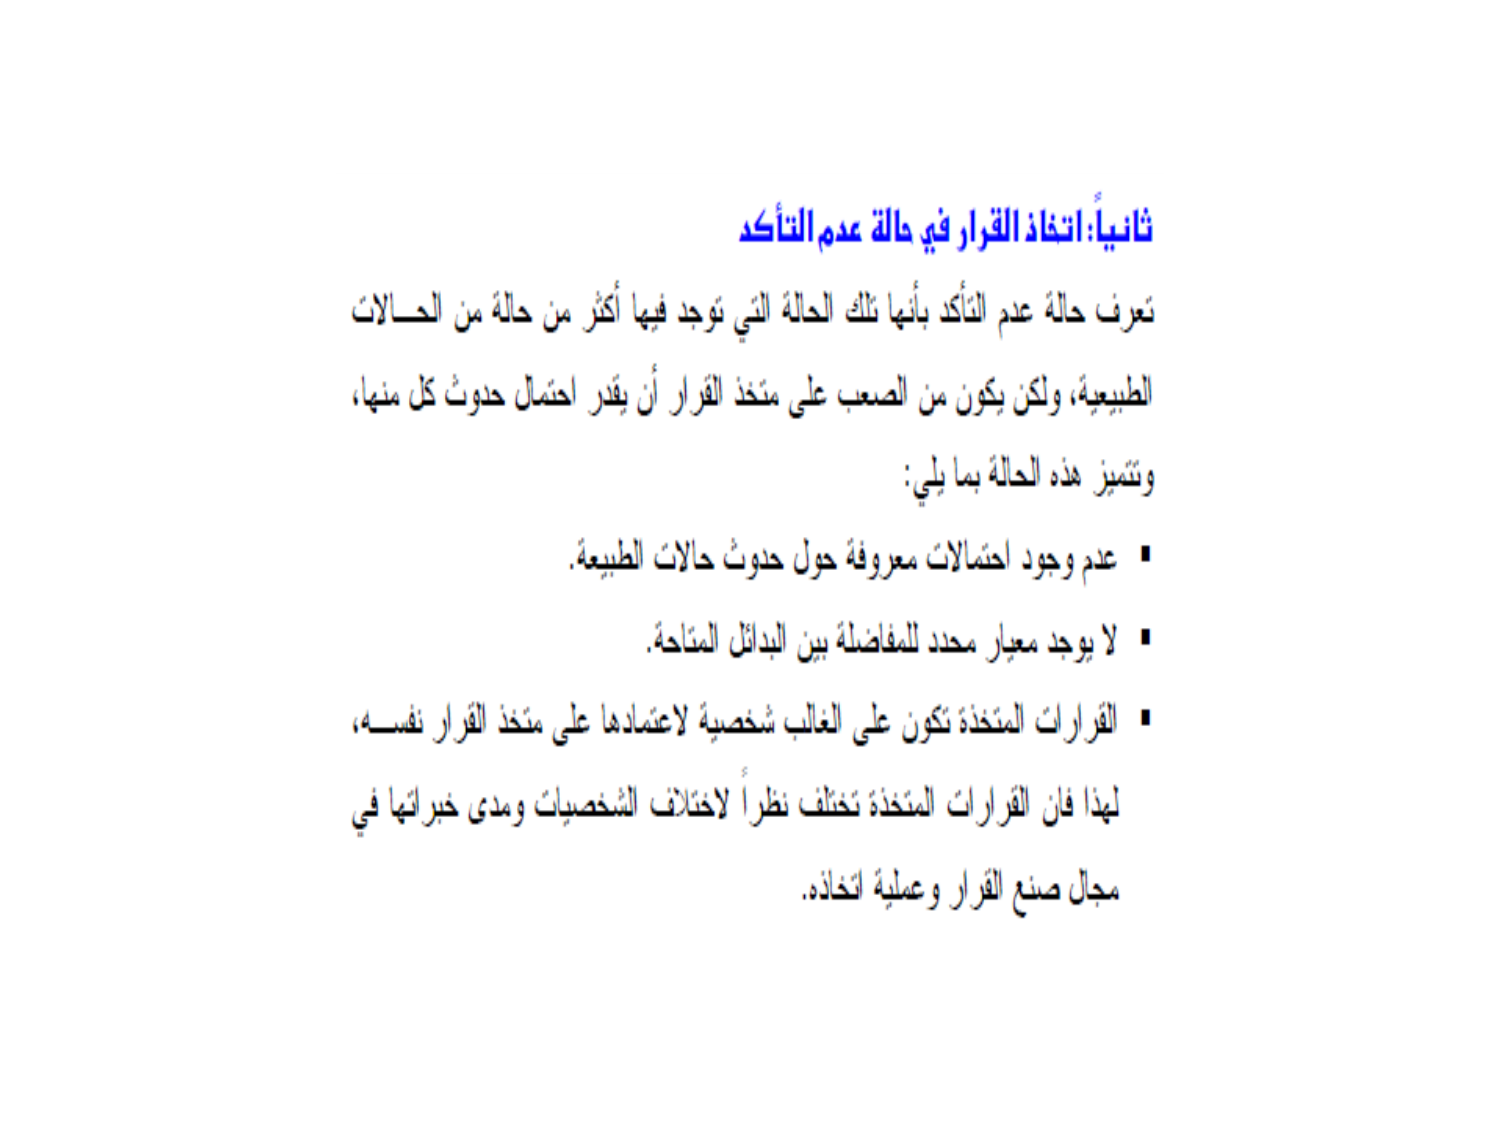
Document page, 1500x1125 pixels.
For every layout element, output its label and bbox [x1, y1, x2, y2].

picture [335, 172, 1164, 973]
